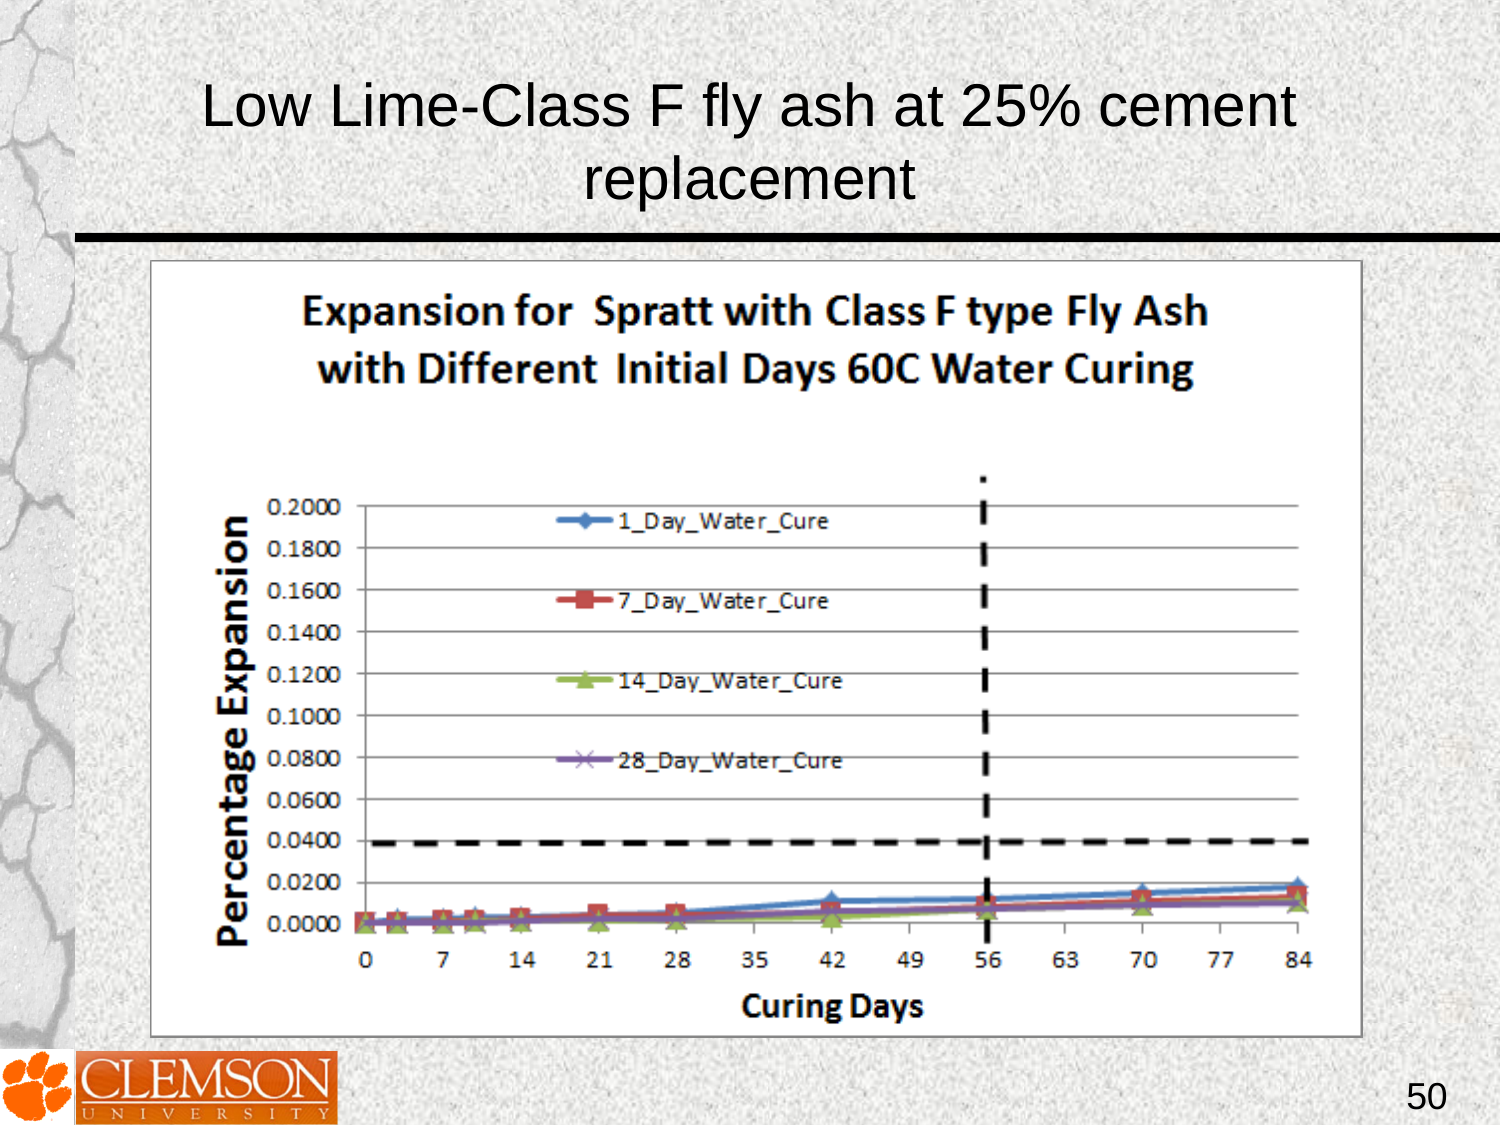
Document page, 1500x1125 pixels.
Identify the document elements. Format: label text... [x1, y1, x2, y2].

picture [0, 1049, 74, 1125]
picture [75, 243, 1500, 1125]
picture [75, 0, 1500, 232]
title Low Lime-Class F fly ash at 25% cement replacement [74, 44, 1426, 233]
text_box 50 [1162, 1064, 1463, 1125]
